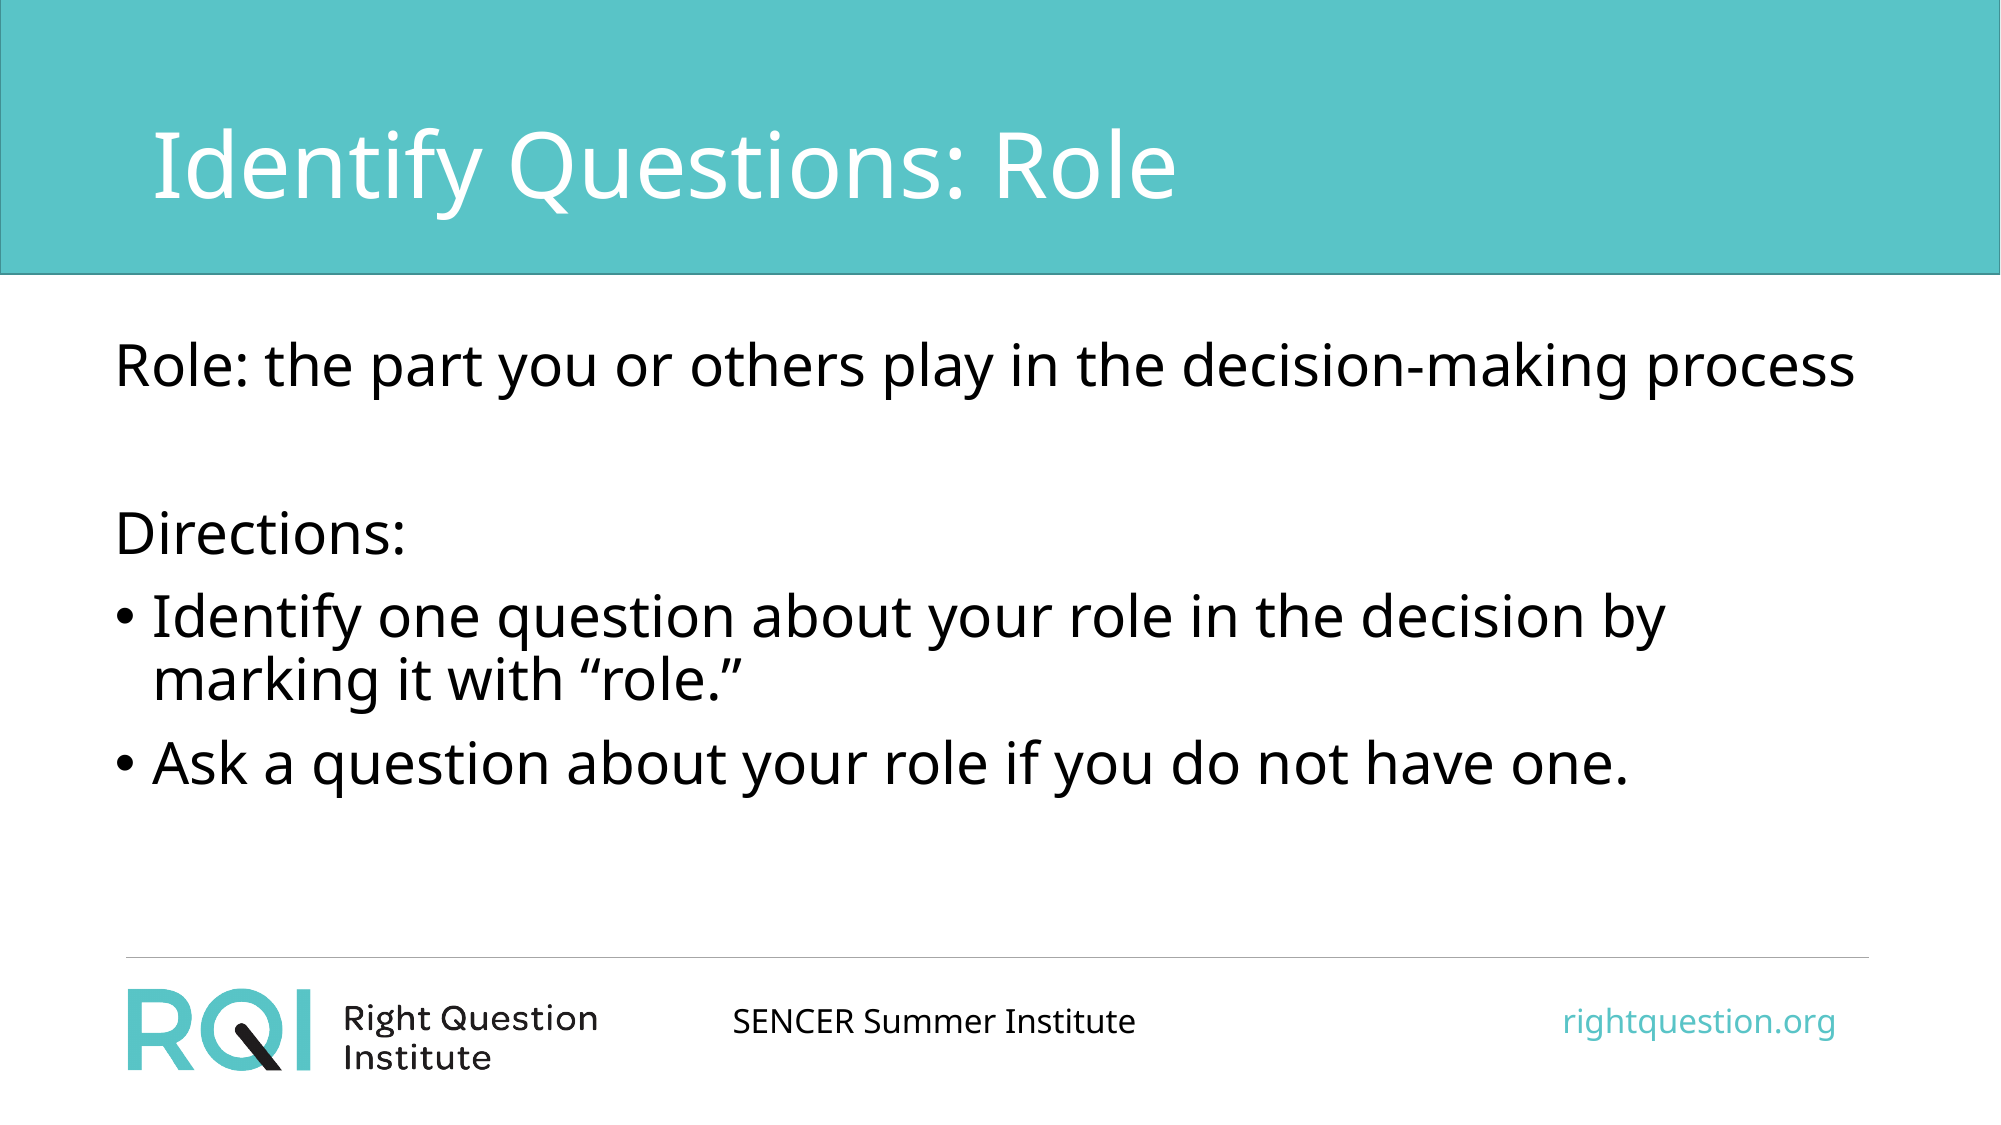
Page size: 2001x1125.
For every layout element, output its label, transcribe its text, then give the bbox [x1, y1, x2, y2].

list Role: the part you or others play in the decision-making process Directions: Identify one question about your role in the decision by marking it with “role.” Ask a question about your role if you do not have one. [99, 328, 1882, 1125]
title Identify Questions: Role [137, 59, 1863, 278]
